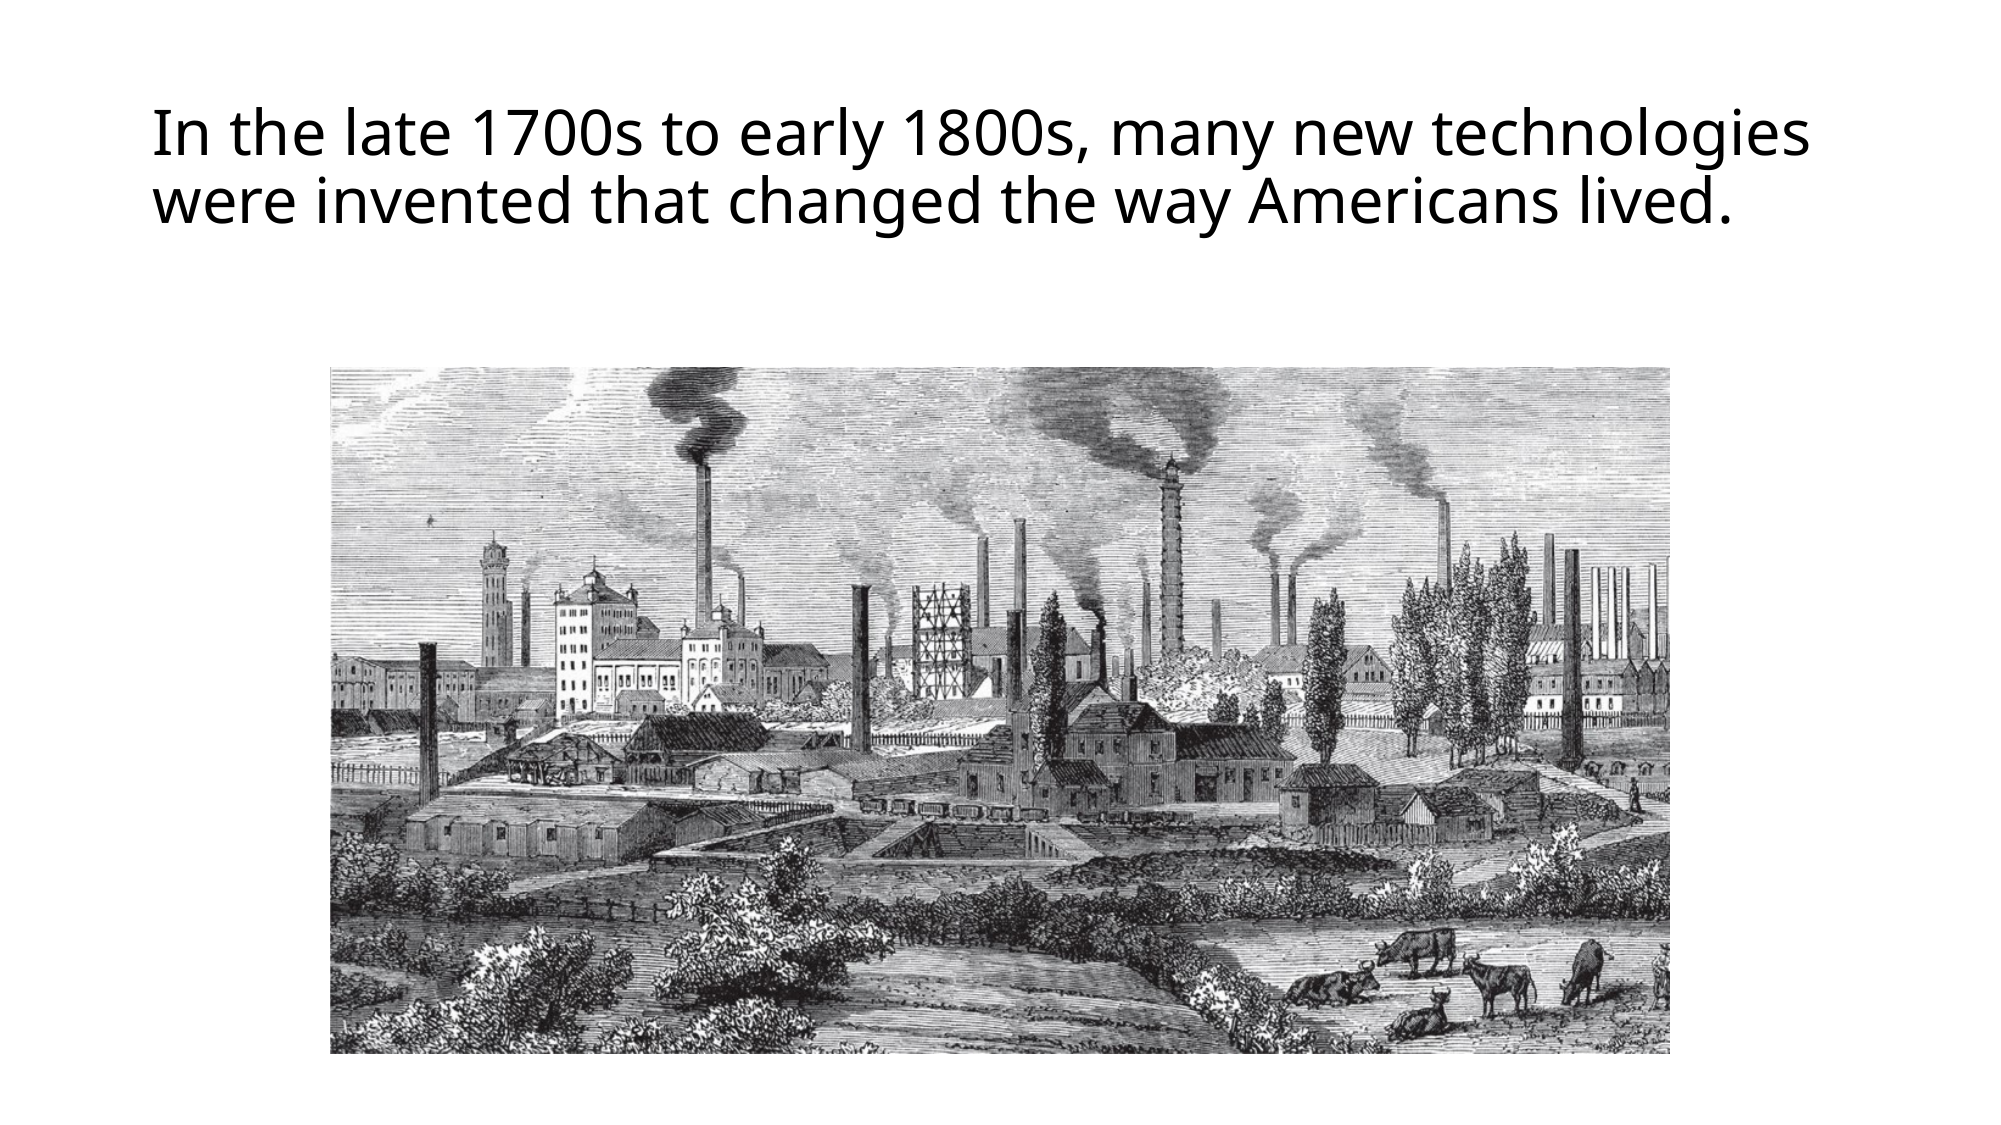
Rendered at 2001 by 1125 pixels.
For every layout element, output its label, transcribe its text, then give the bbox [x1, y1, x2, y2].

picture [330, 367, 1670, 1054]
title In the late 1700s to early 1800s, many new technologies were invented that changed the way Americans lived. [137, 59, 1863, 278]
